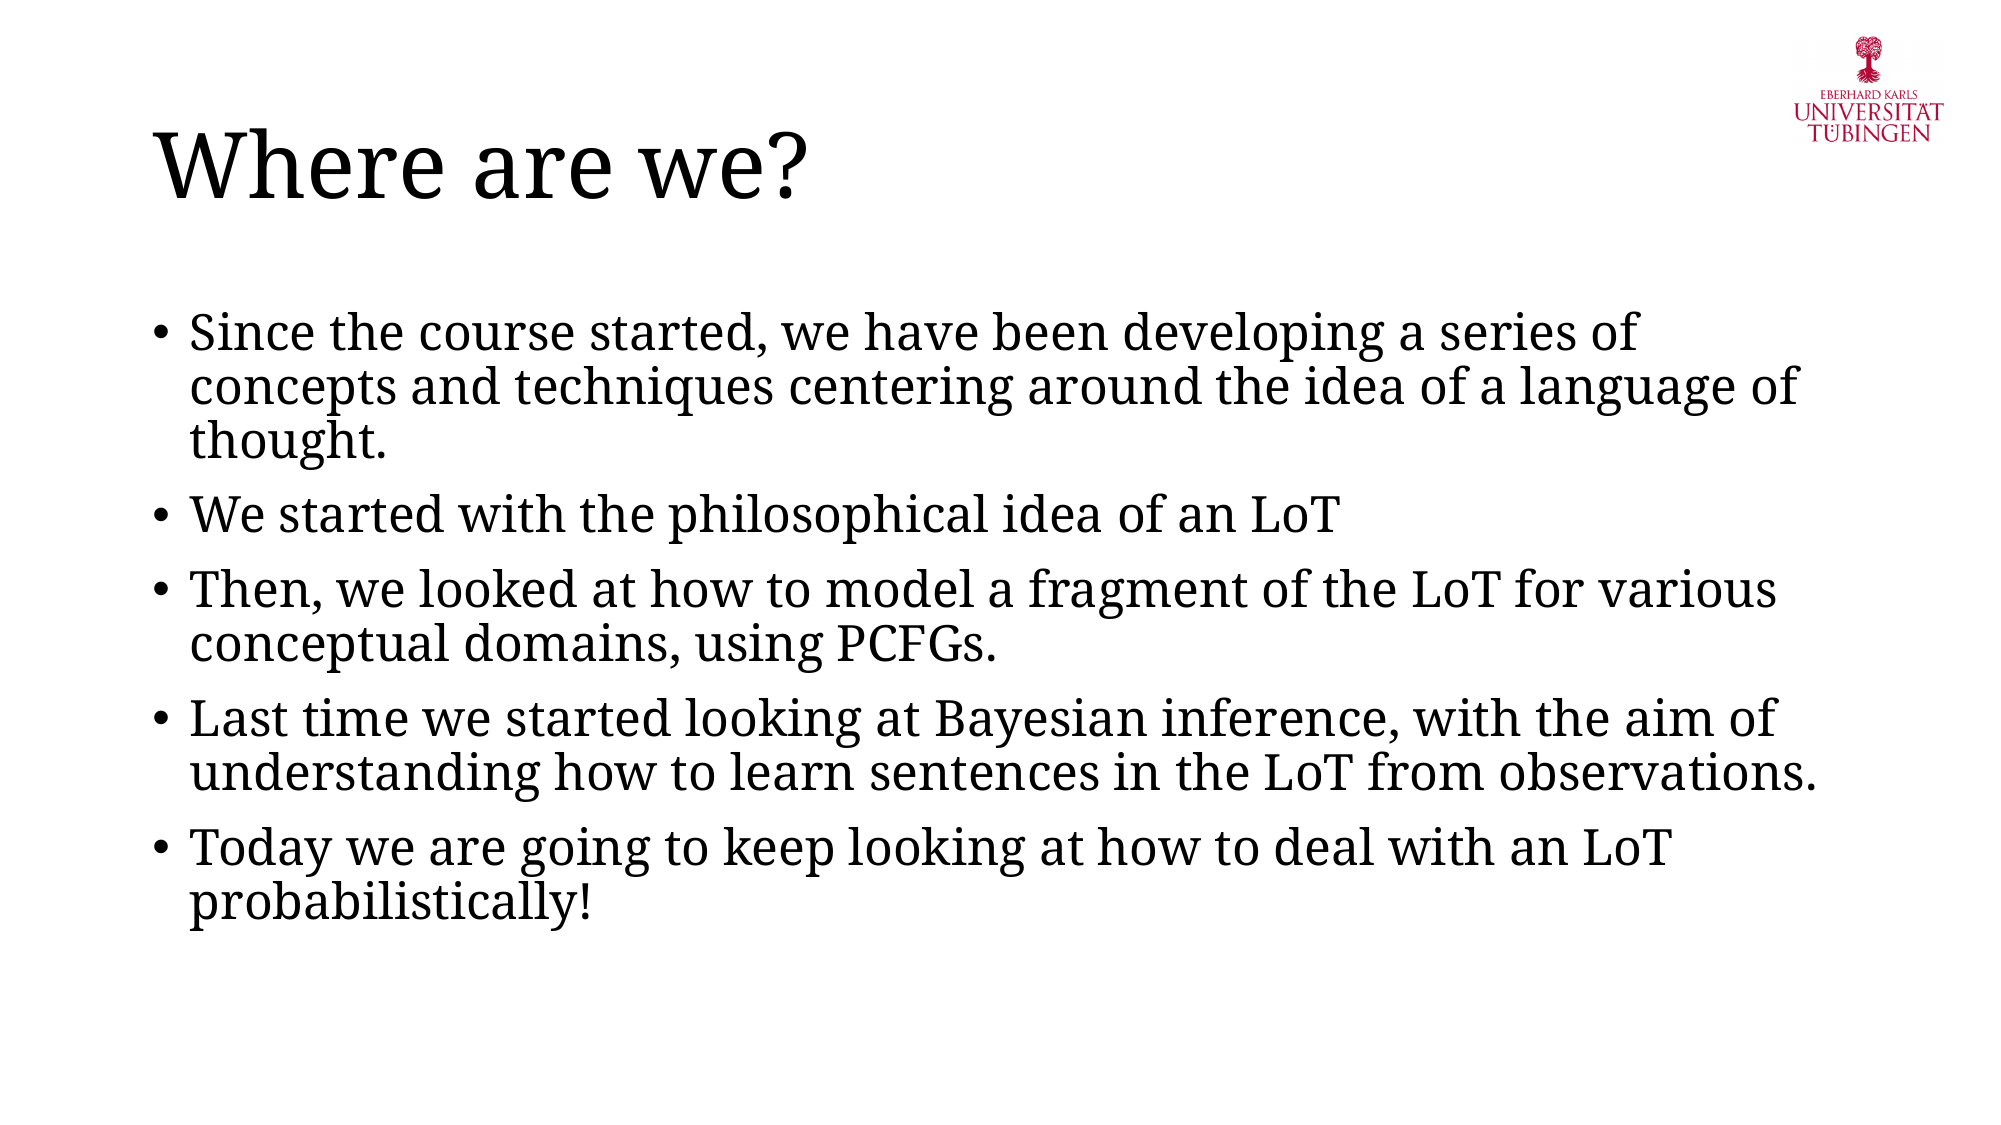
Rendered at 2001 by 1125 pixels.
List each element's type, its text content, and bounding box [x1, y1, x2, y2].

picture [1790, 33, 1947, 145]
list Since the course started, we have been developing a series of concepts and techniques centering around the idea of a language of thought. We started with the philosophical idea of an LoT Then, we looked at how to model a fragment of the LoT for various conceptual domains, using PCFGs. Last time we started looking at Bayesian inference, with the aim of understanding how to learn sentences in the LoT from observations. Today we are going to keep looking at how to deal with an LoT probabilistically! [137, 299, 1863, 1014]
title Where are we? [137, 59, 1863, 278]
